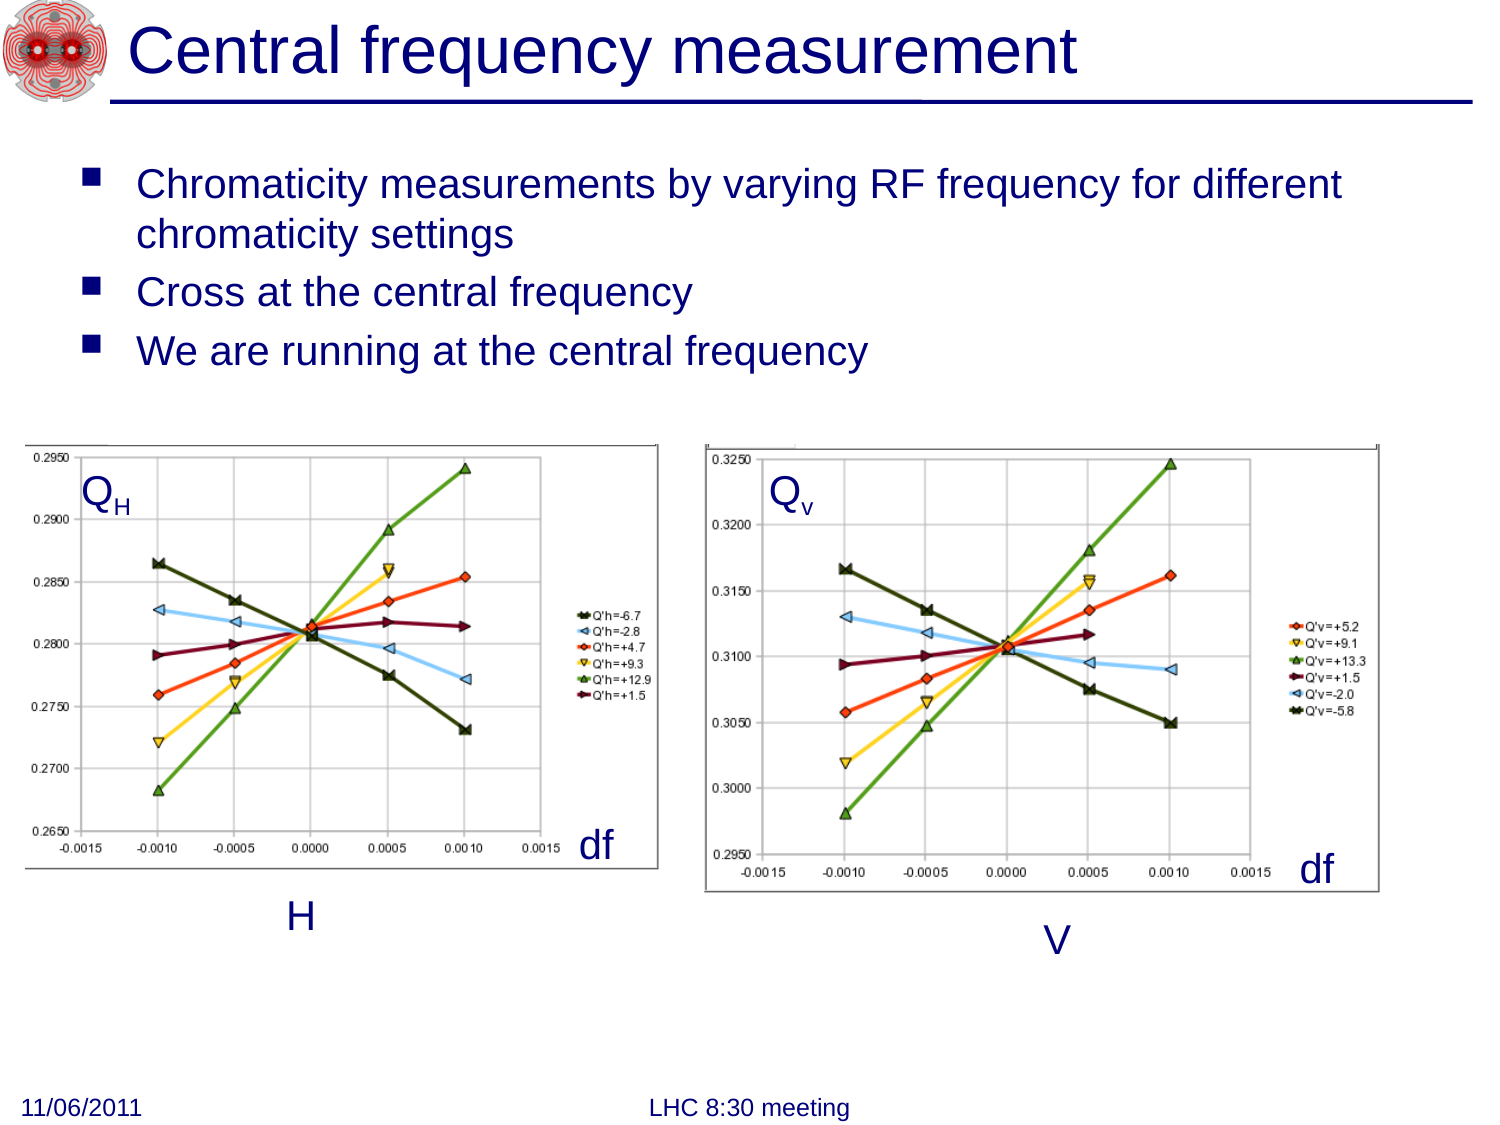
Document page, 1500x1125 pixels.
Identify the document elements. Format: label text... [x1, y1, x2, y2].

text_box H [242, 883, 361, 947]
footer LHC 8:30 meeting [512, 1087, 988, 1125]
list Chromaticity measurements by varying RF frequency for different chromaticity settings Cross at the central frequency We are running at the central frequency [64, 148, 1416, 386]
picture [0, 0, 108, 103]
picture [25, 444, 663, 875]
text_box V [950, 905, 1164, 970]
title Central frequency measurement [111, 3, 1463, 91]
picture [702, 444, 1382, 896]
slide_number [5, 1085, 356, 1125]
